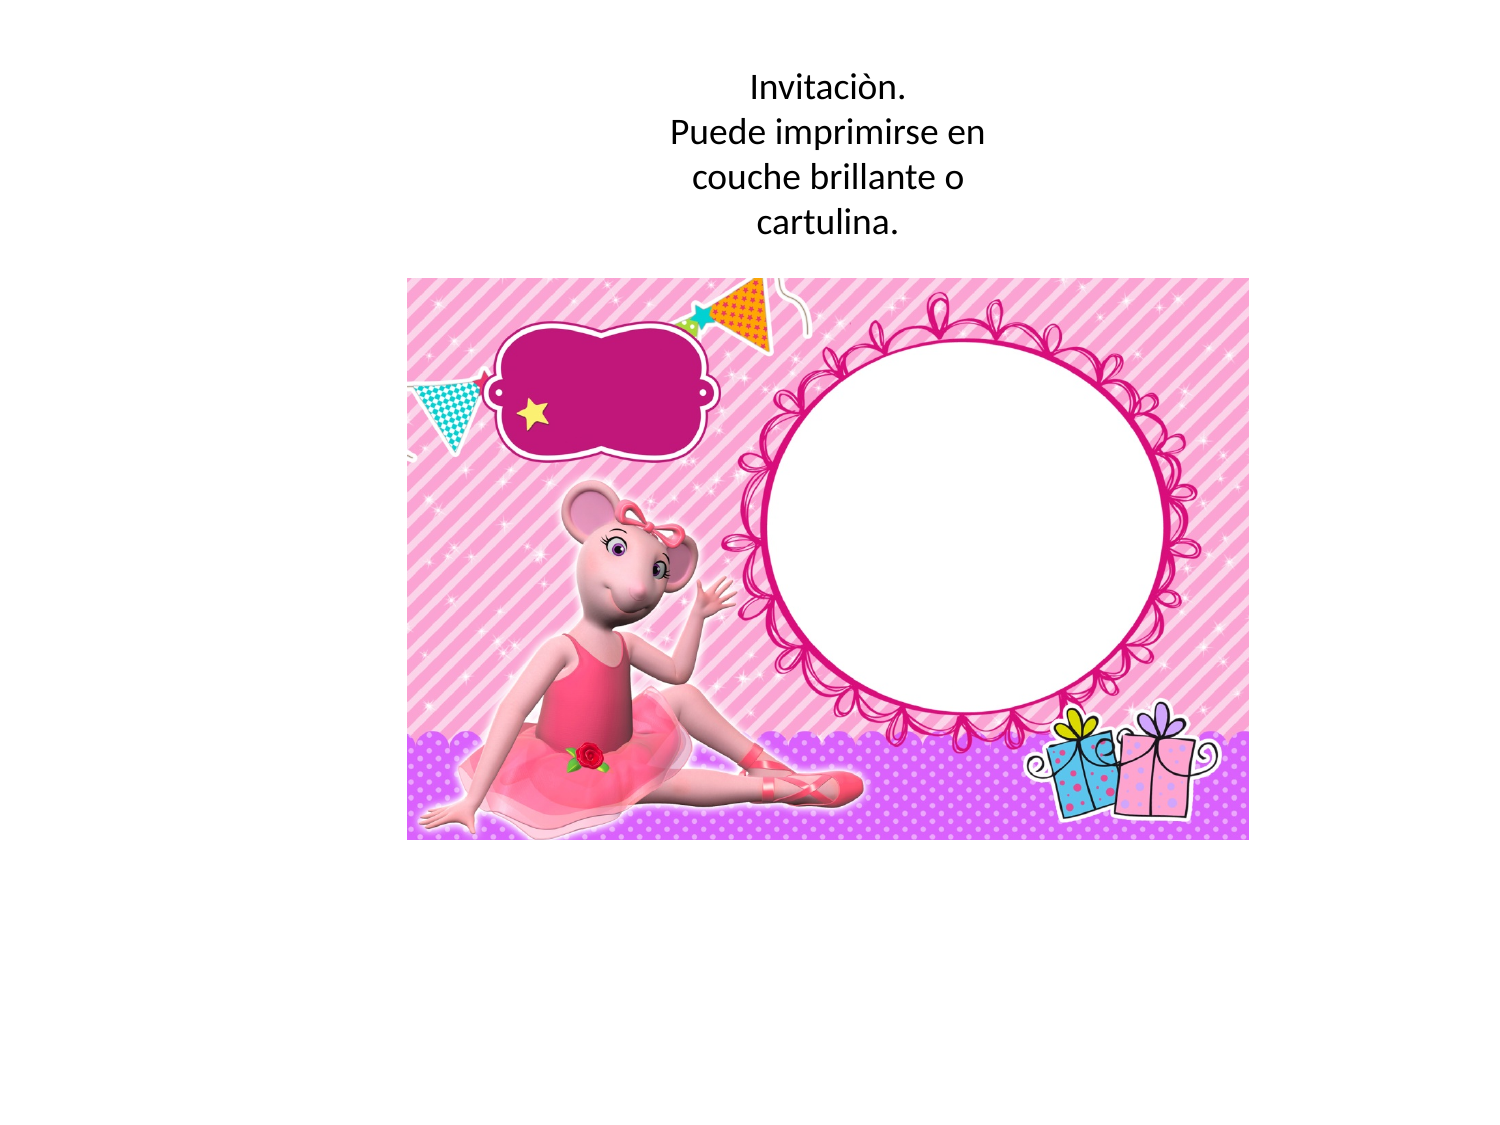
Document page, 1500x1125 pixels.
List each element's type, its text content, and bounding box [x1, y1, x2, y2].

picture [407, 278, 1250, 841]
text_box Invitaciòn. Puede imprimirse en couche brillante o cartulina. [633, 54, 1024, 250]
